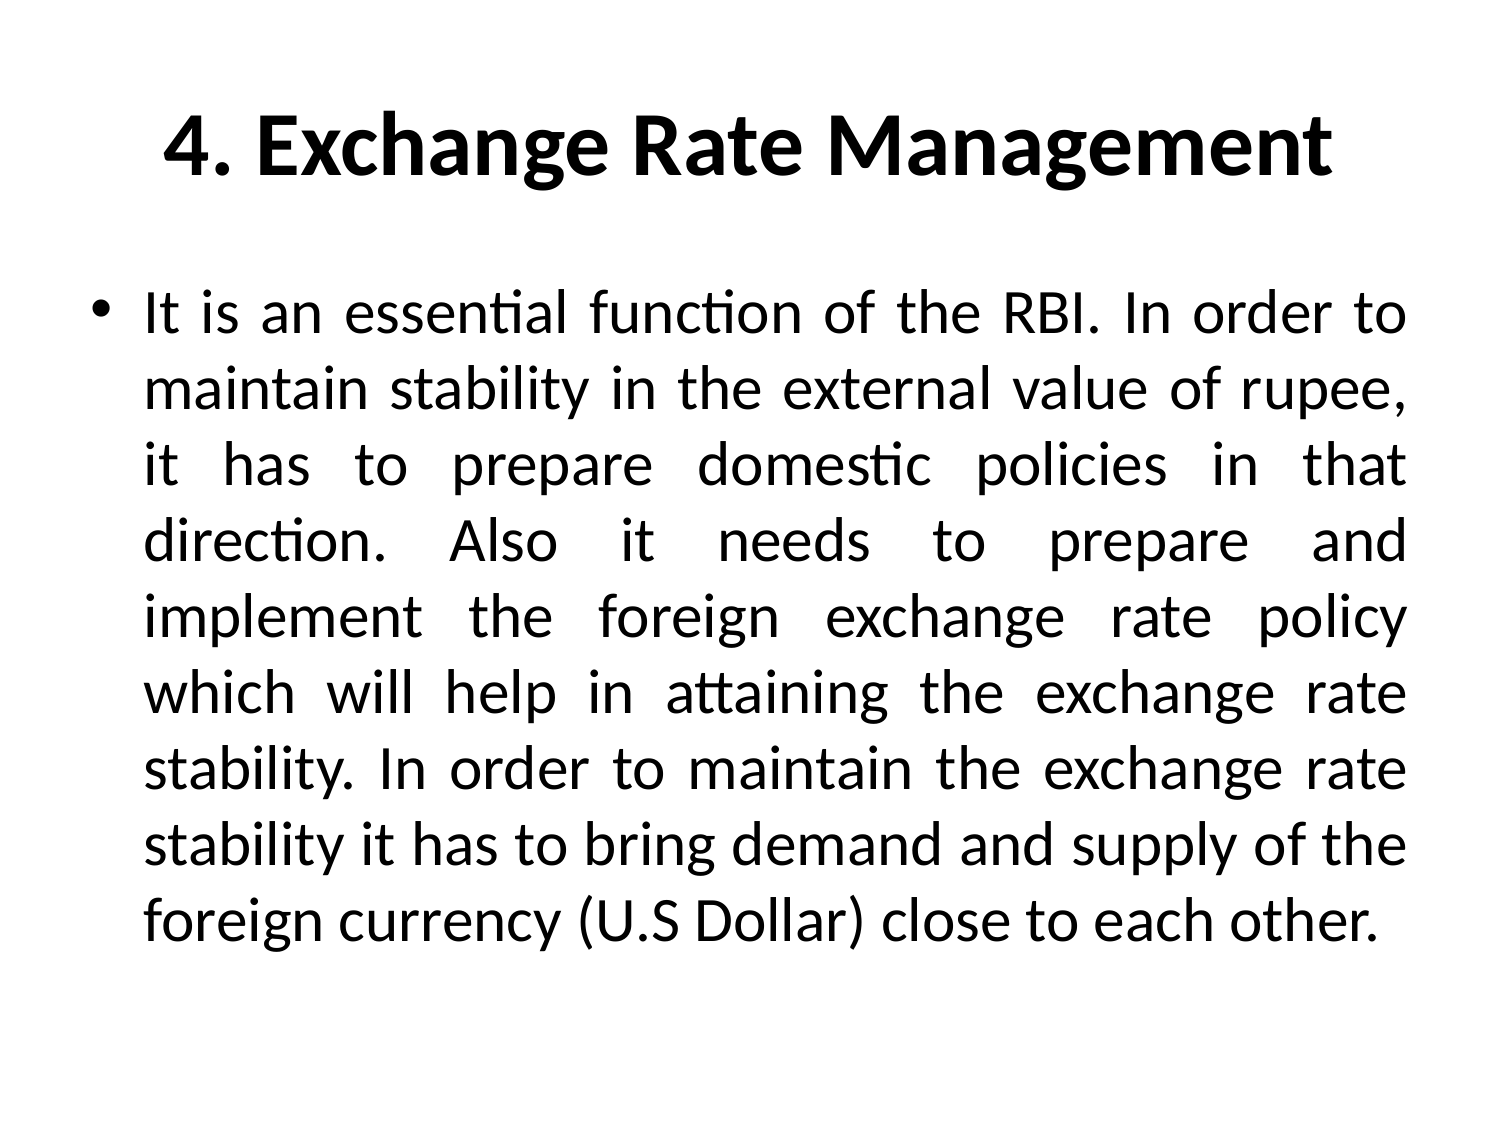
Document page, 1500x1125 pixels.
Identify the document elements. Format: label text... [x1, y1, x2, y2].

list It is an essential function of the RBI. In order to maintain stability in the external value of rupee, it has to prepare domestic policies in that direction. Also it needs to prepare and implement the foreign exchange rate policy which will help in attaining the exchange rate stability. In order to maintain the exchange rate stability it has to bring demand and supply of the foreign currency (U.S Dollar) close to each other. [75, 262, 1425, 1005]
title 4. Exchange Rate Management [75, 45, 1425, 233]
